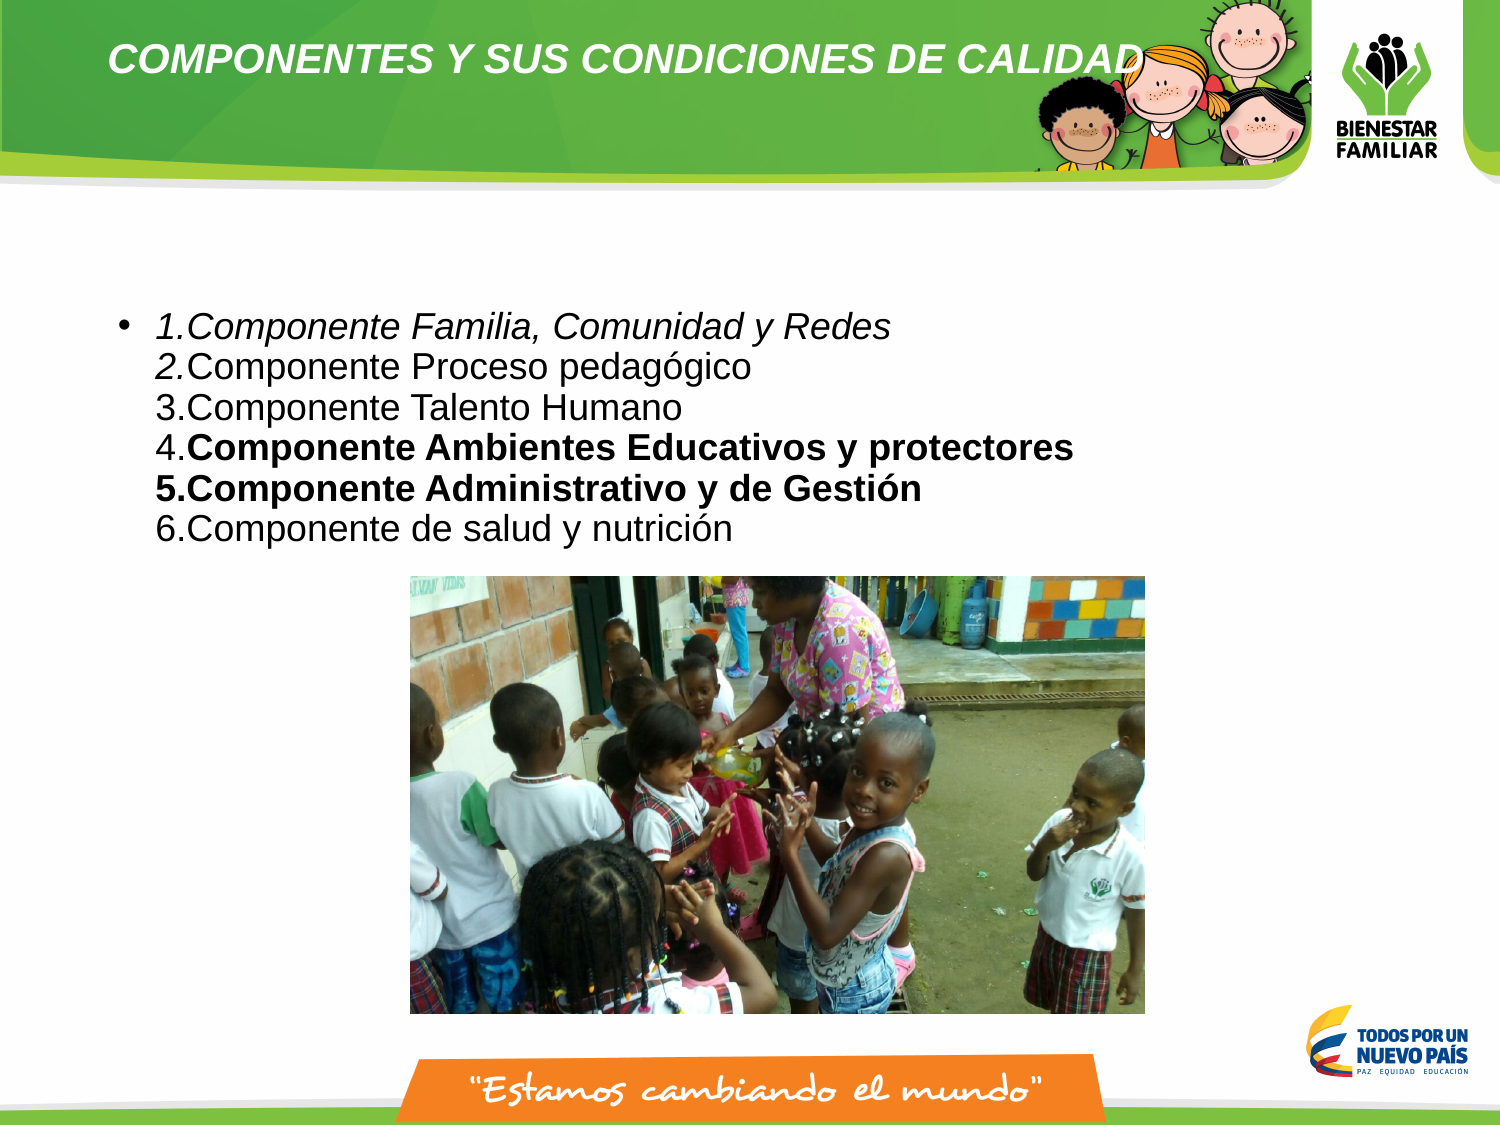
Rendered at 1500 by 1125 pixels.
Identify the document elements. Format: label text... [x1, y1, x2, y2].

picture [0, 0, 1500, 1125]
title COMPONENTES Y SUS CONDICIONES DE CALIDAD [92, 29, 1387, 117]
list 1.Componente Familia, Comunidad y Redes 2.Componente Proceso pedagógico 3.Componente Talento Humano 4.Componente Ambientes Educativos y protectores 5.Componente Administrativo y de Gestión 6.Componente de salud y nutrición [103, 299, 1397, 1014]
